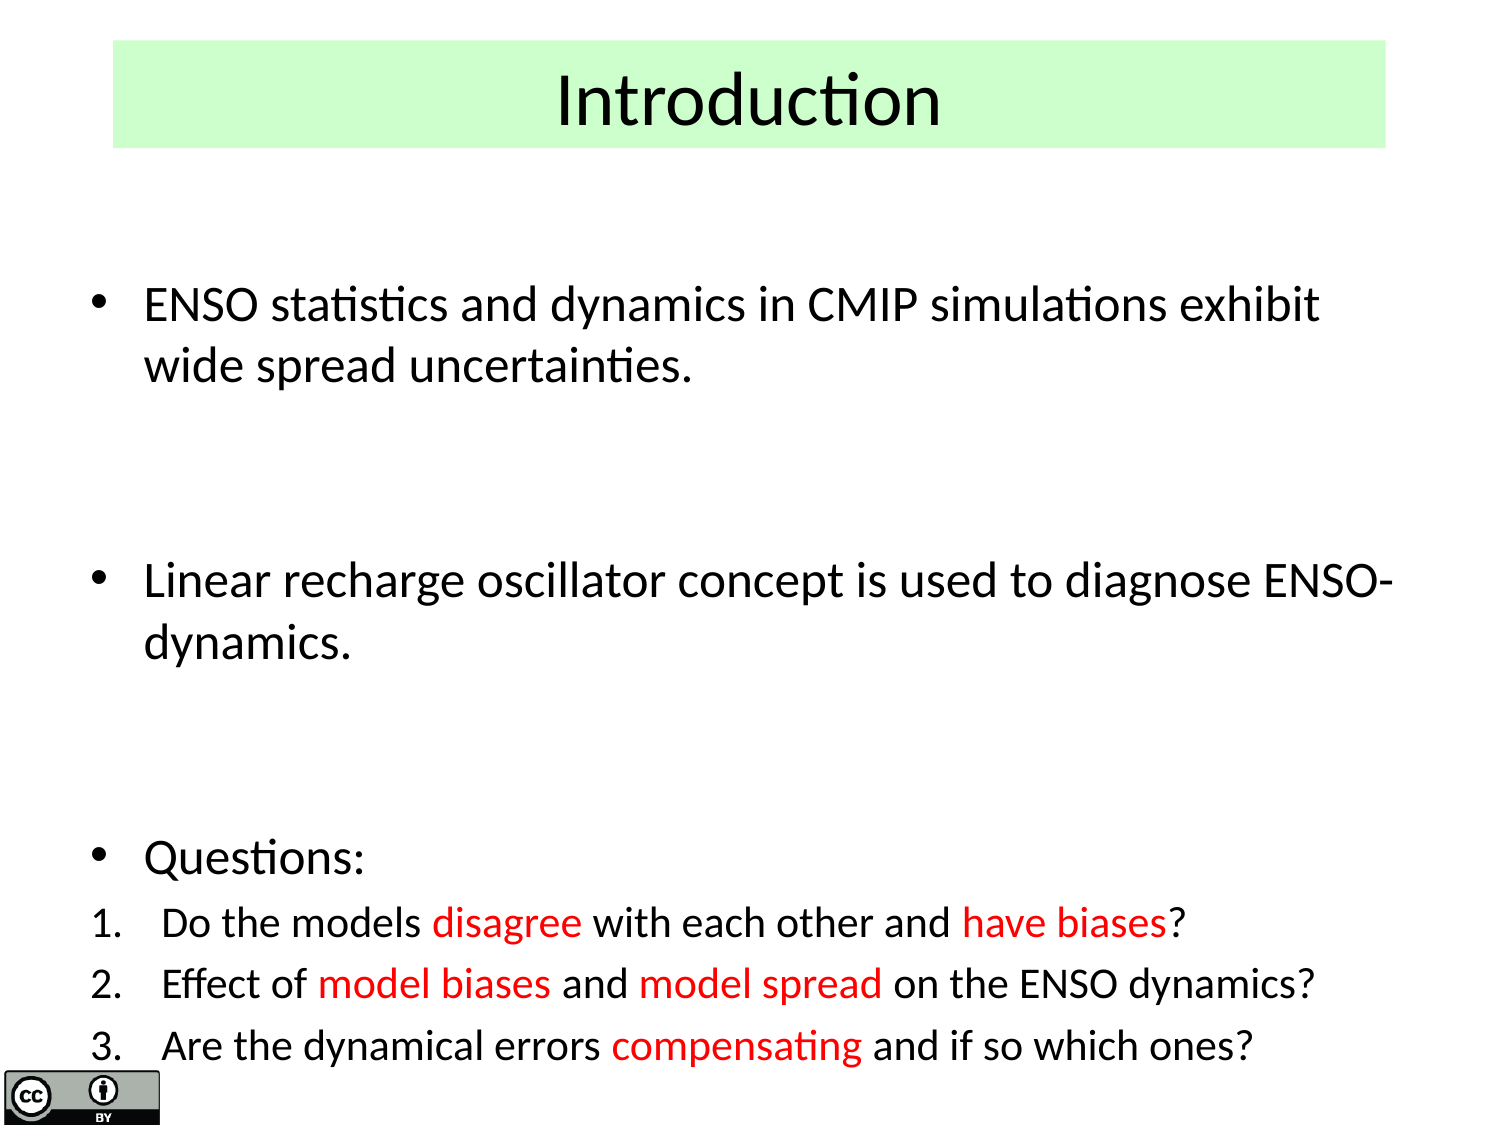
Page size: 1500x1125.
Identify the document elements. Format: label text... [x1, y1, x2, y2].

picture [4, 1070, 160, 1125]
title Introduction [113, 40, 1386, 149]
list ENSO statistics and dynamics in CMIP simulations exhibit wide spread uncertainties. Linear recharge oscillator concept is used to diagnose ENSO-dynamics. Questions: Do the models disagree with each other and have biases? Effect of model biases and model spread on the ENSO dynamics? Are the dynamical errors compensating and if so which ones? [75, 262, 1425, 1079]
